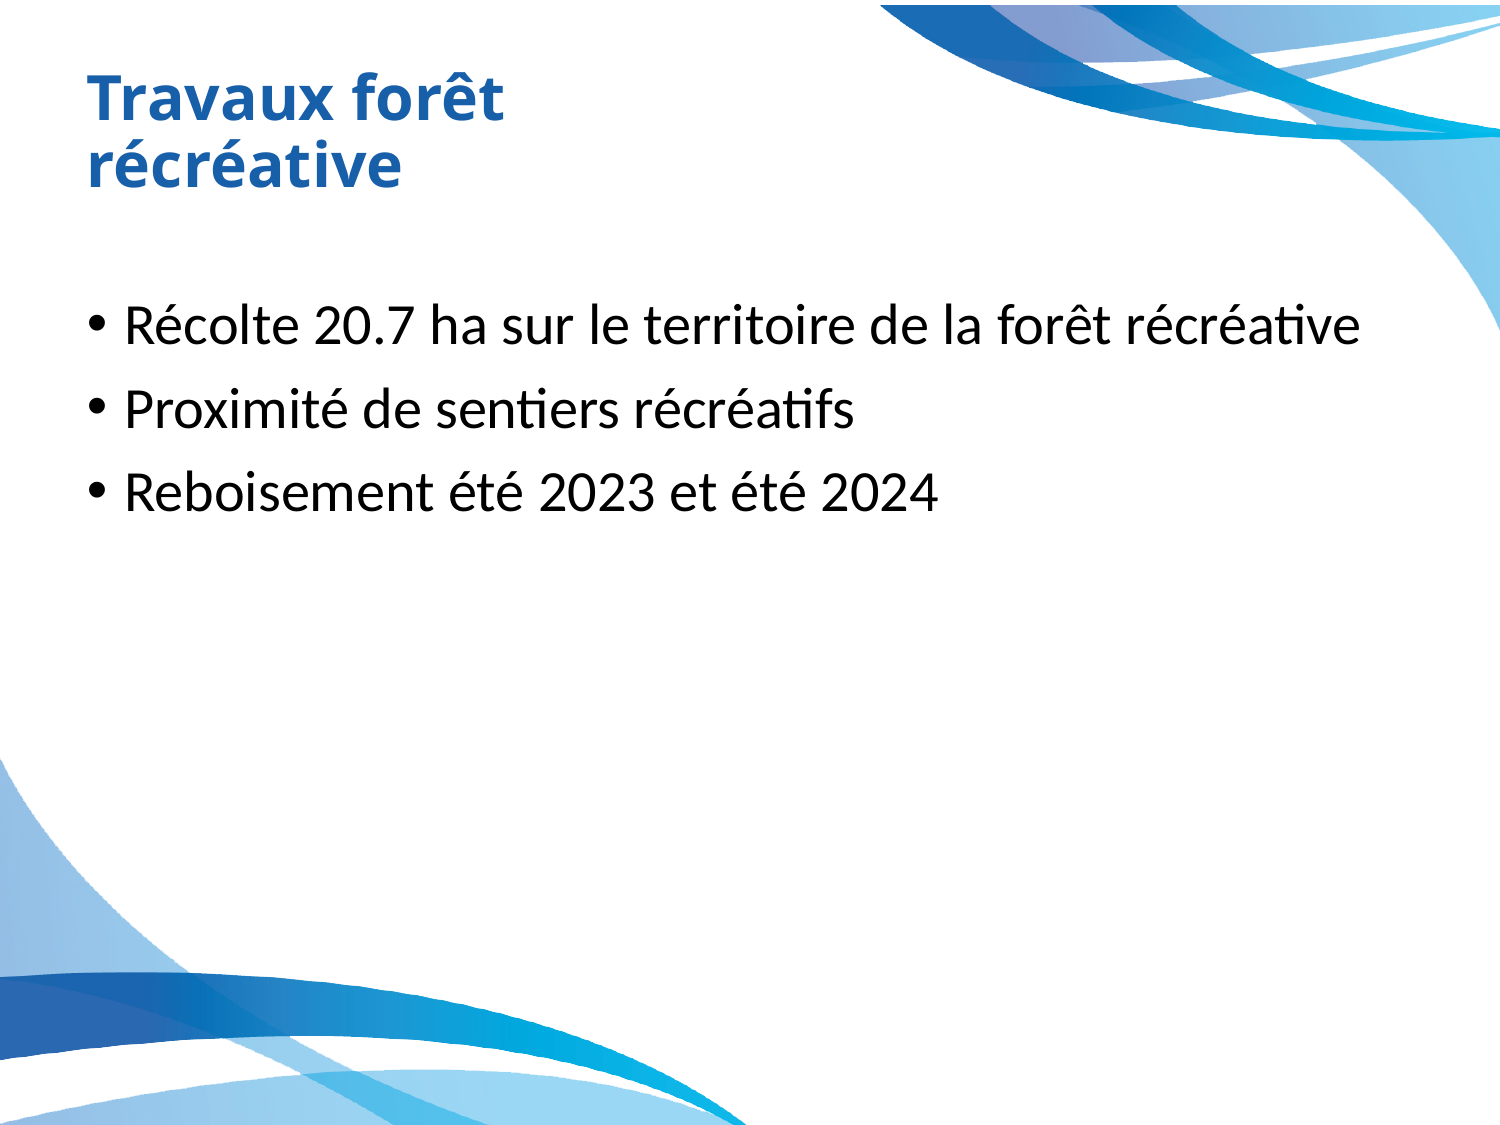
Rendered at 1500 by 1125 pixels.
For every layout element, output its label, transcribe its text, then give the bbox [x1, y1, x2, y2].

title Travaux forêt récréative [71, 37, 668, 230]
picture [668, 5, 1500, 335]
list Récolte 20.7 ha sur le territoire de la forêt récréative Proximité de sentiers récréatifs Reboisement été 2023 et été 2024 [71, 286, 1425, 698]
picture [0, 698, 1500, 1125]
